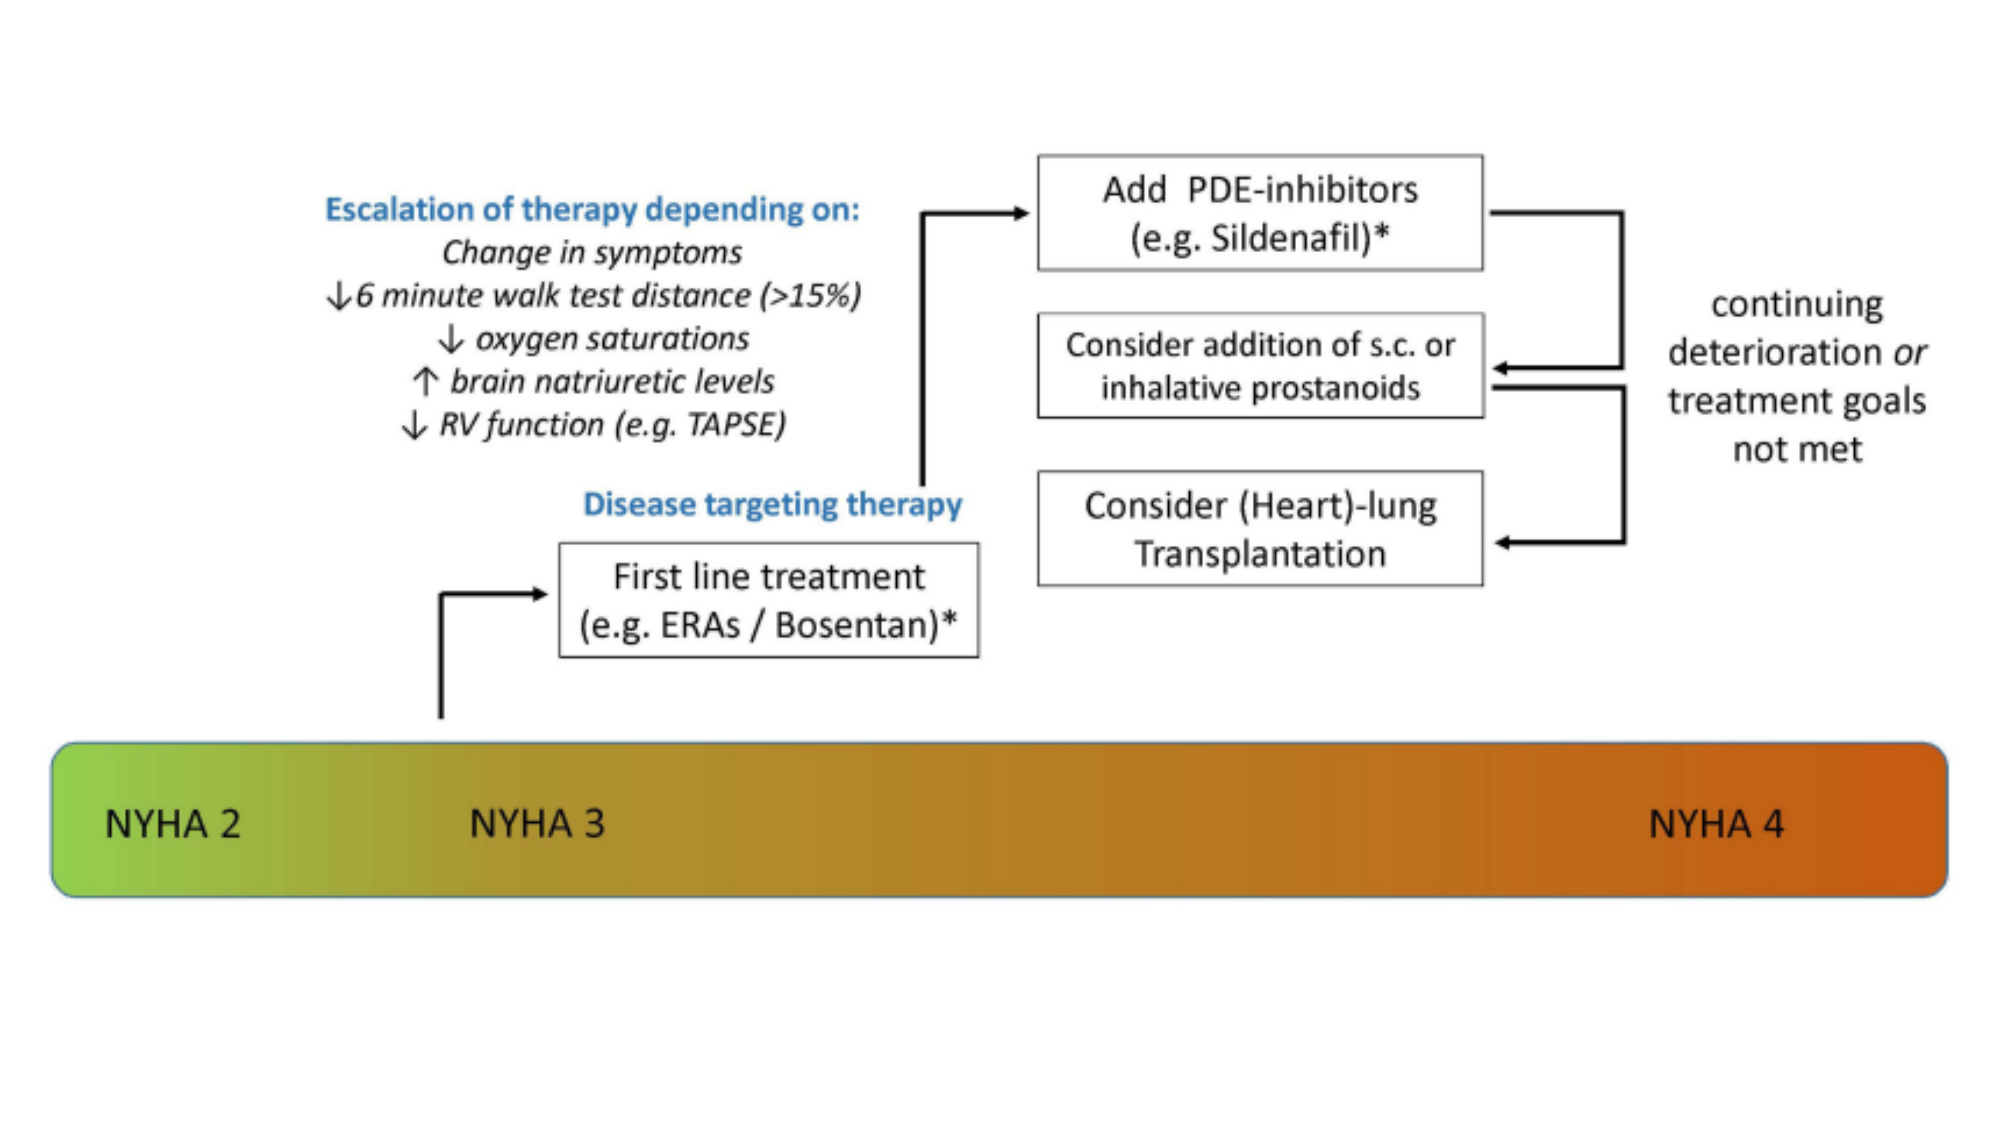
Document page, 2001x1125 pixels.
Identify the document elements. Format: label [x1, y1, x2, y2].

picture [31, 131, 1968, 908]
